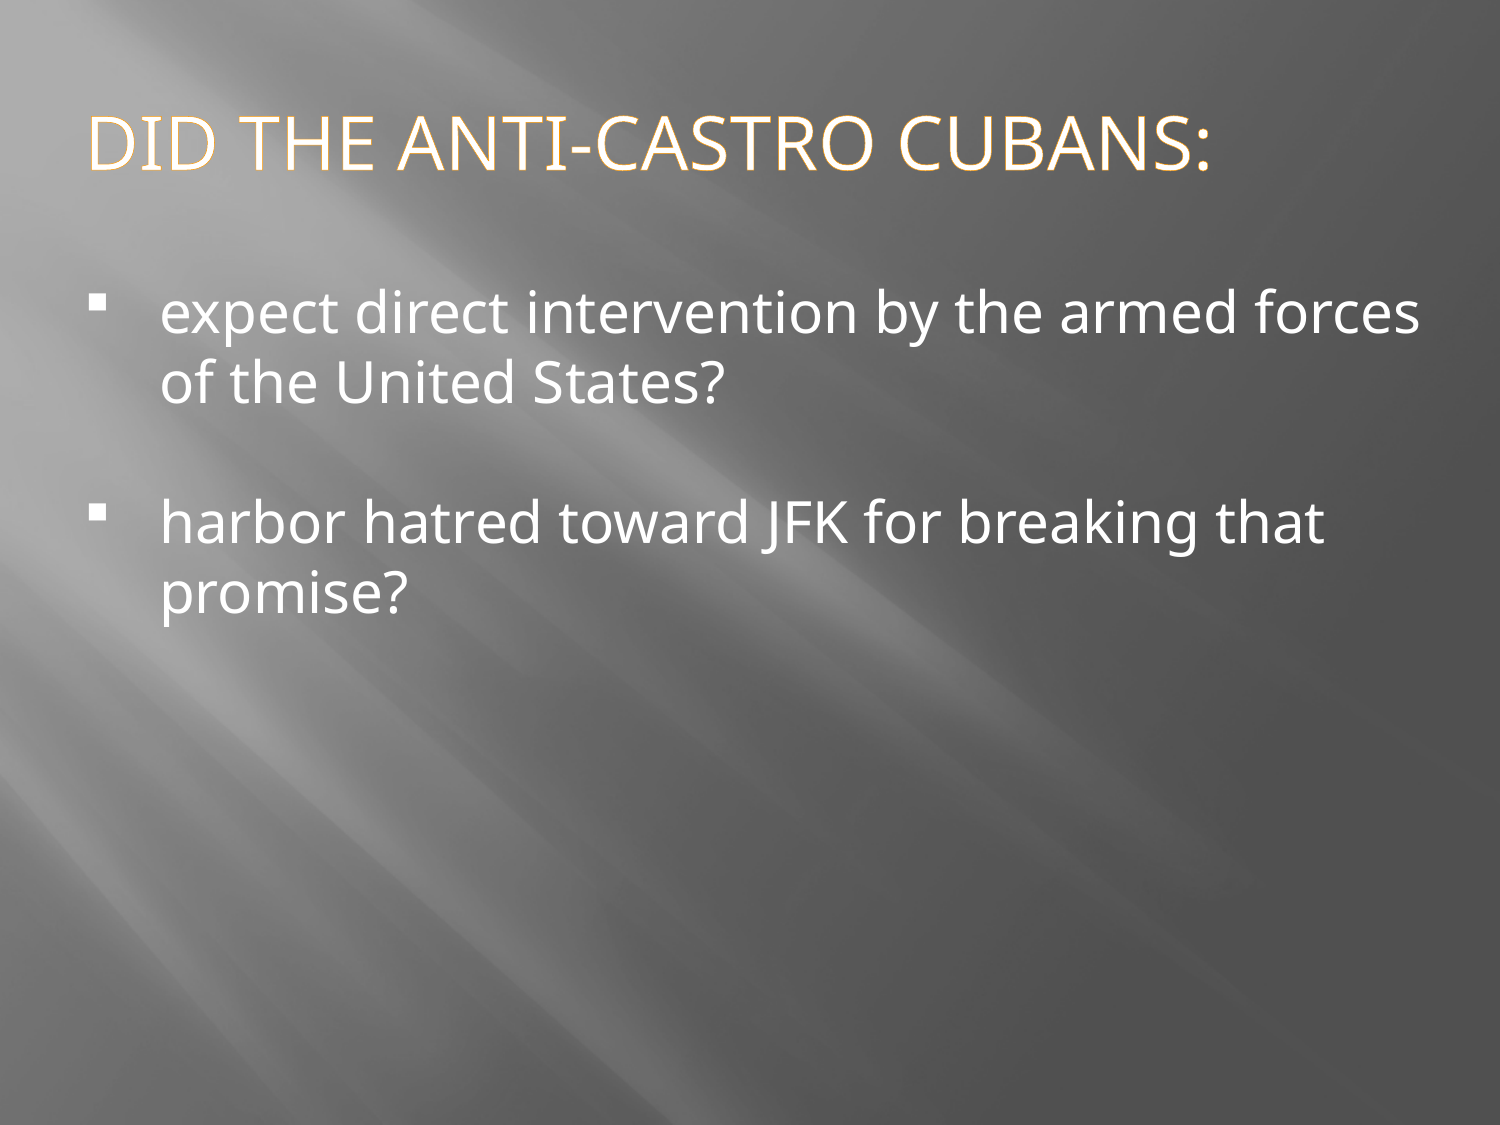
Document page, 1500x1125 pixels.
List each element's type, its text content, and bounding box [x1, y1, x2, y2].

text_box DID THE ANTI-CASTRO CUBANS: expect direct intervention by the armed forces of the United States? harbor hatred toward JFK for breaking that promise? [69, 87, 1463, 773]
